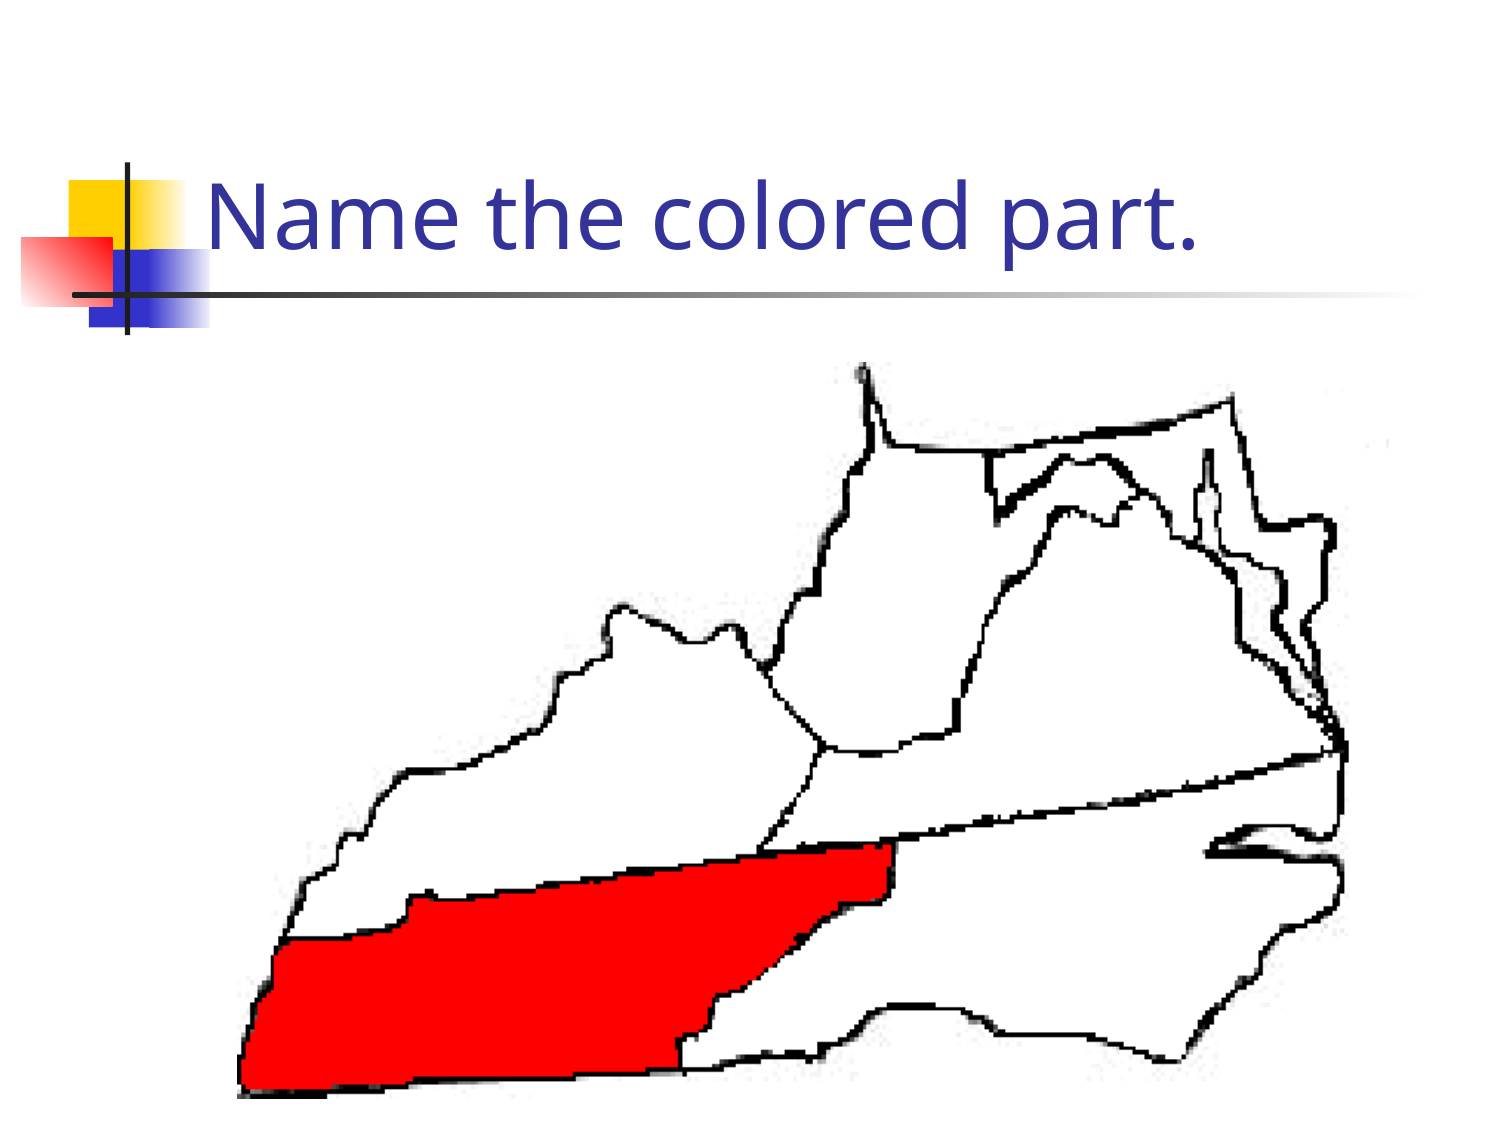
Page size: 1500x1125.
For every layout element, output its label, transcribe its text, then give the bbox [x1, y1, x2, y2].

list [237, 362, 1389, 1100]
text_box Name the colored part. [188, 35, 1468, 275]
